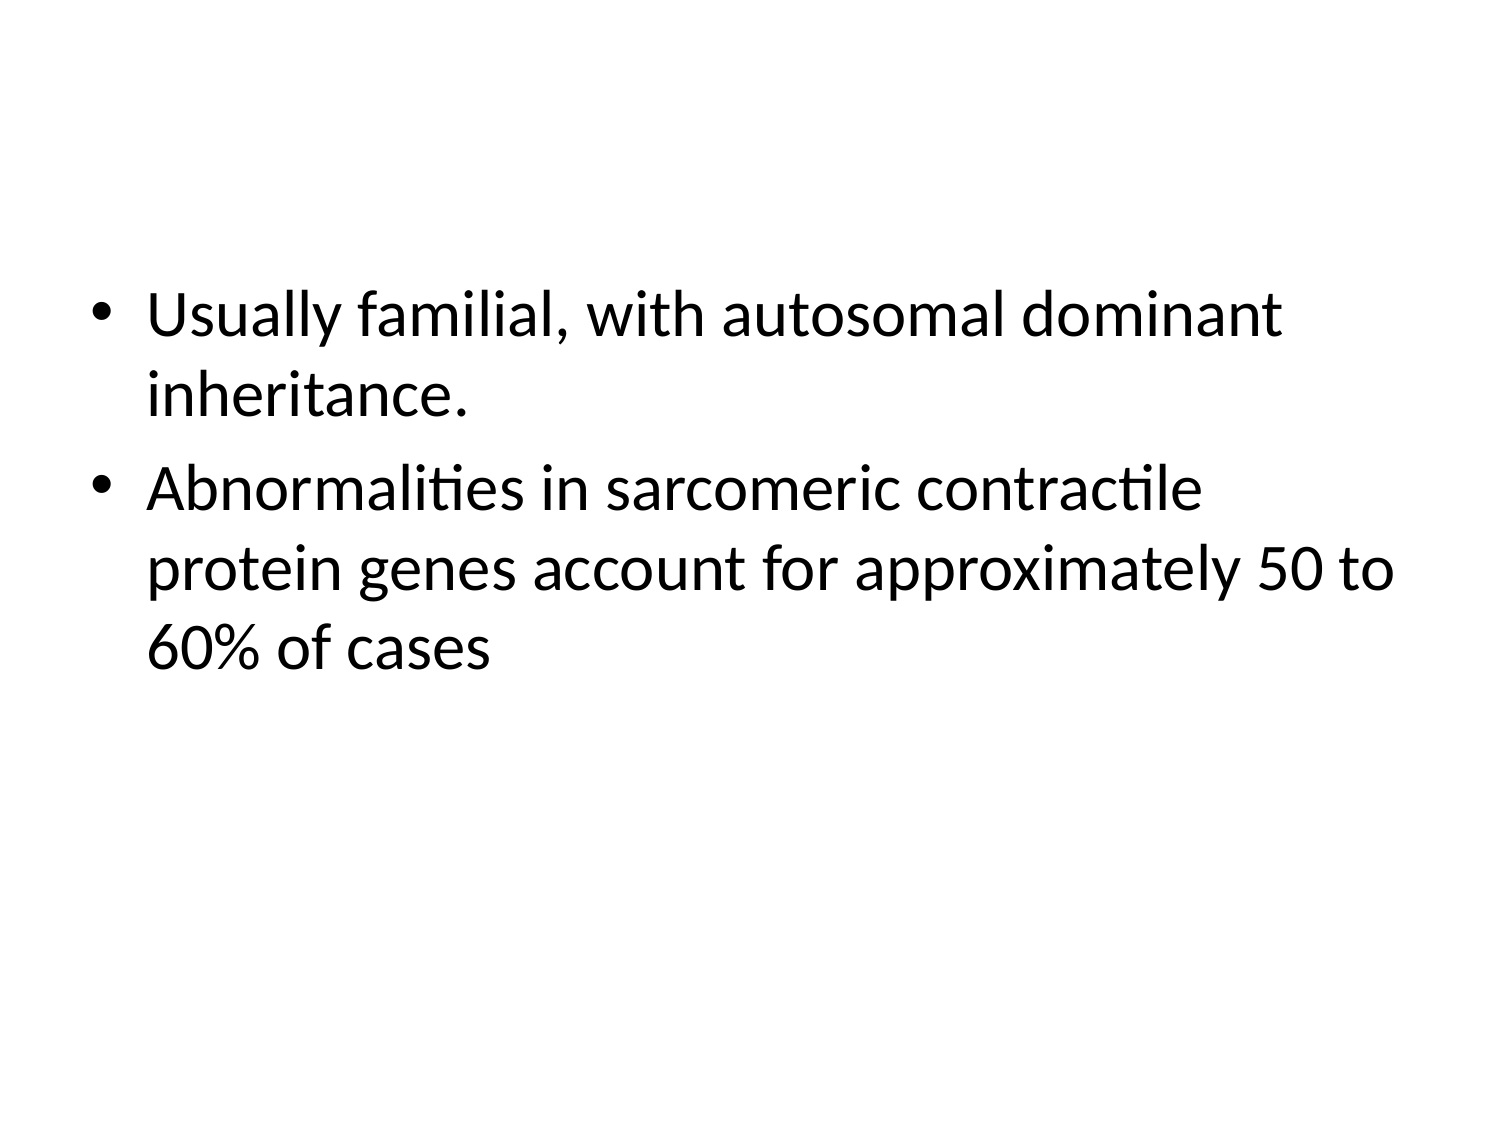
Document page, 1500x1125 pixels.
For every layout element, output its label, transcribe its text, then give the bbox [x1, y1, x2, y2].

list Usually familial, with autosomal dominant inheritance. Abnormalities in sarcomeric contractile protein genes account for approximately 50 to 60% of cases [75, 262, 1425, 1005]
